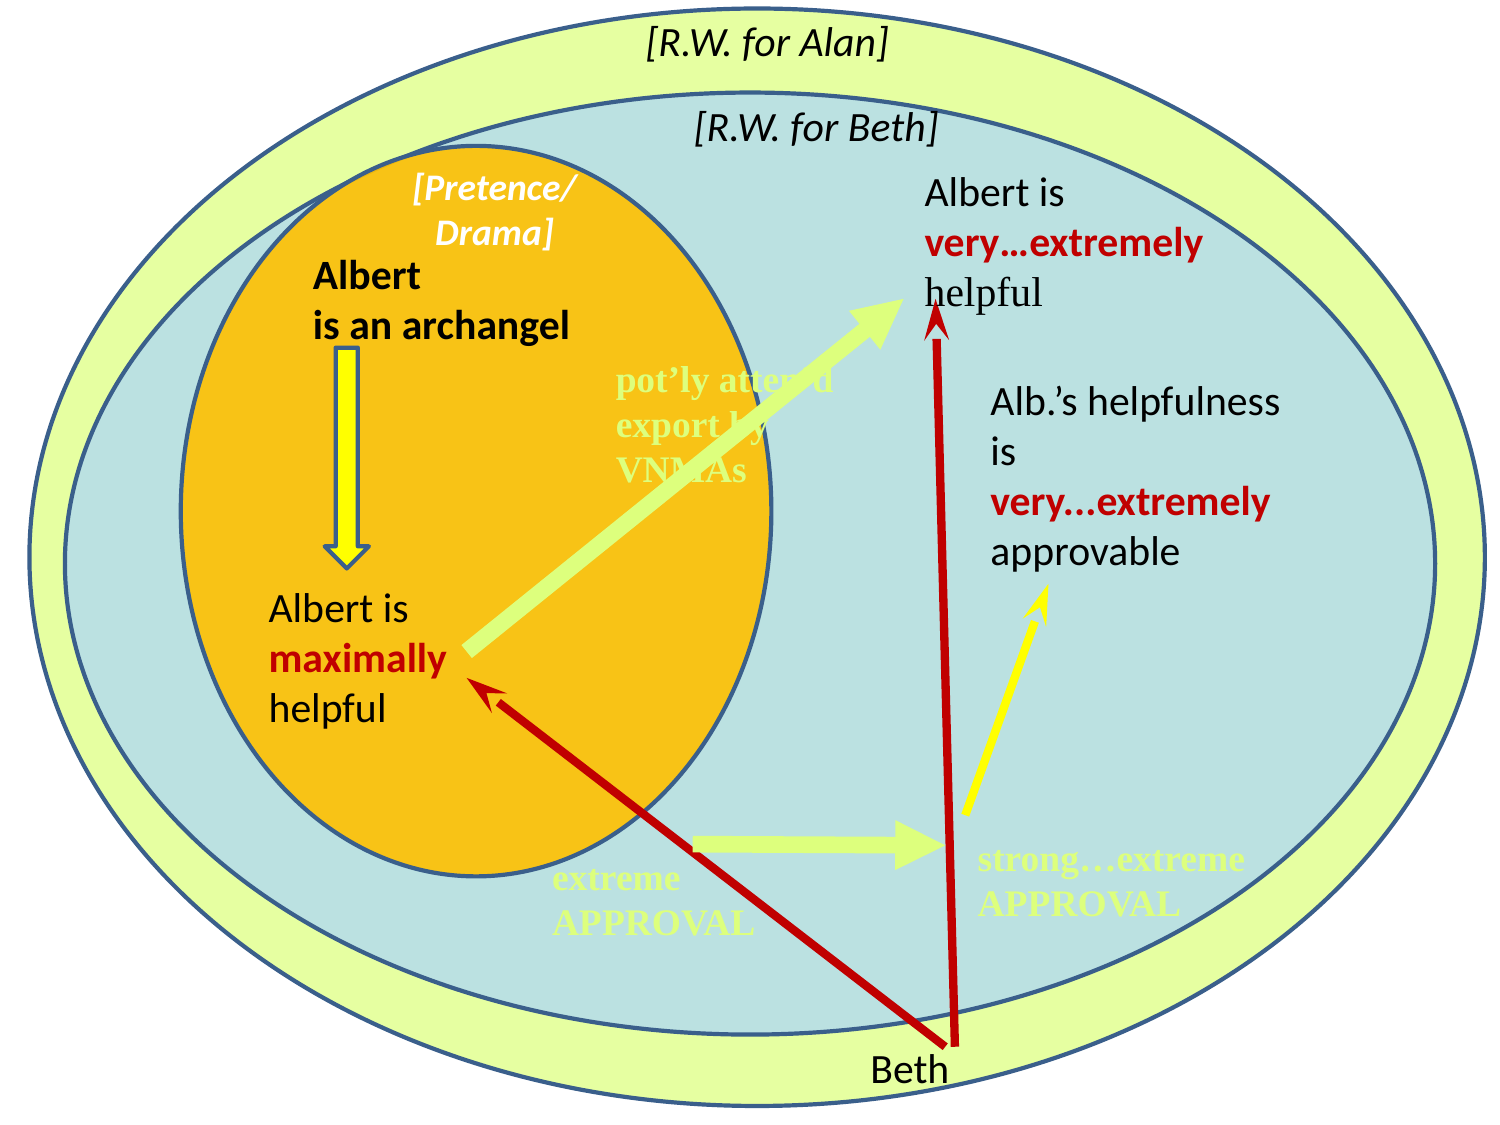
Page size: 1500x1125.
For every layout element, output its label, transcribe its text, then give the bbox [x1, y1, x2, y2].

text_box [692, 839, 946, 852]
text_box [601, 177, 743, 347]
text_box [843, 298, 904, 347]
text_box [466, 677, 487, 696]
text_box pot’ly atten’d export by VNMAs [601, 347, 914, 498]
text_box [937, 298, 1438, 1016]
text_box Albert is an archangel [298, 240, 654, 356]
text_box Alb.’s helpfulness is very...extremely approvable [975, 366, 1404, 582]
text_box [62, 183, 914, 1037]
text_box [322, 345, 371, 571]
text_box extreme APPROVAL [537, 845, 817, 951]
text_box [411, 99, 953, 1023]
text_box [Pretence/Drama] [388, 155, 601, 261]
text_box Albert is very…extremely helpful [909, 157, 1319, 323]
text_box [547, 498, 774, 814]
text_box [1035, 583, 1049, 606]
text_box [R.W. for Alan] [569, 6, 966, 72]
text_box [R.W. for Beth] [618, 92, 1015, 158]
text_box [955, 205, 1487, 1067]
text_box [27, 25, 1259, 1109]
text_box Albert is maximally helpful [253, 573, 596, 738]
text_box [403, 143, 550, 155]
text_box strong…extreme APPROVAL [962, 826, 1266, 932]
text_box [178, 160, 655, 879]
text_box Beth [855, 1034, 1035, 1100]
text_box [1015, 127, 1102, 157]
